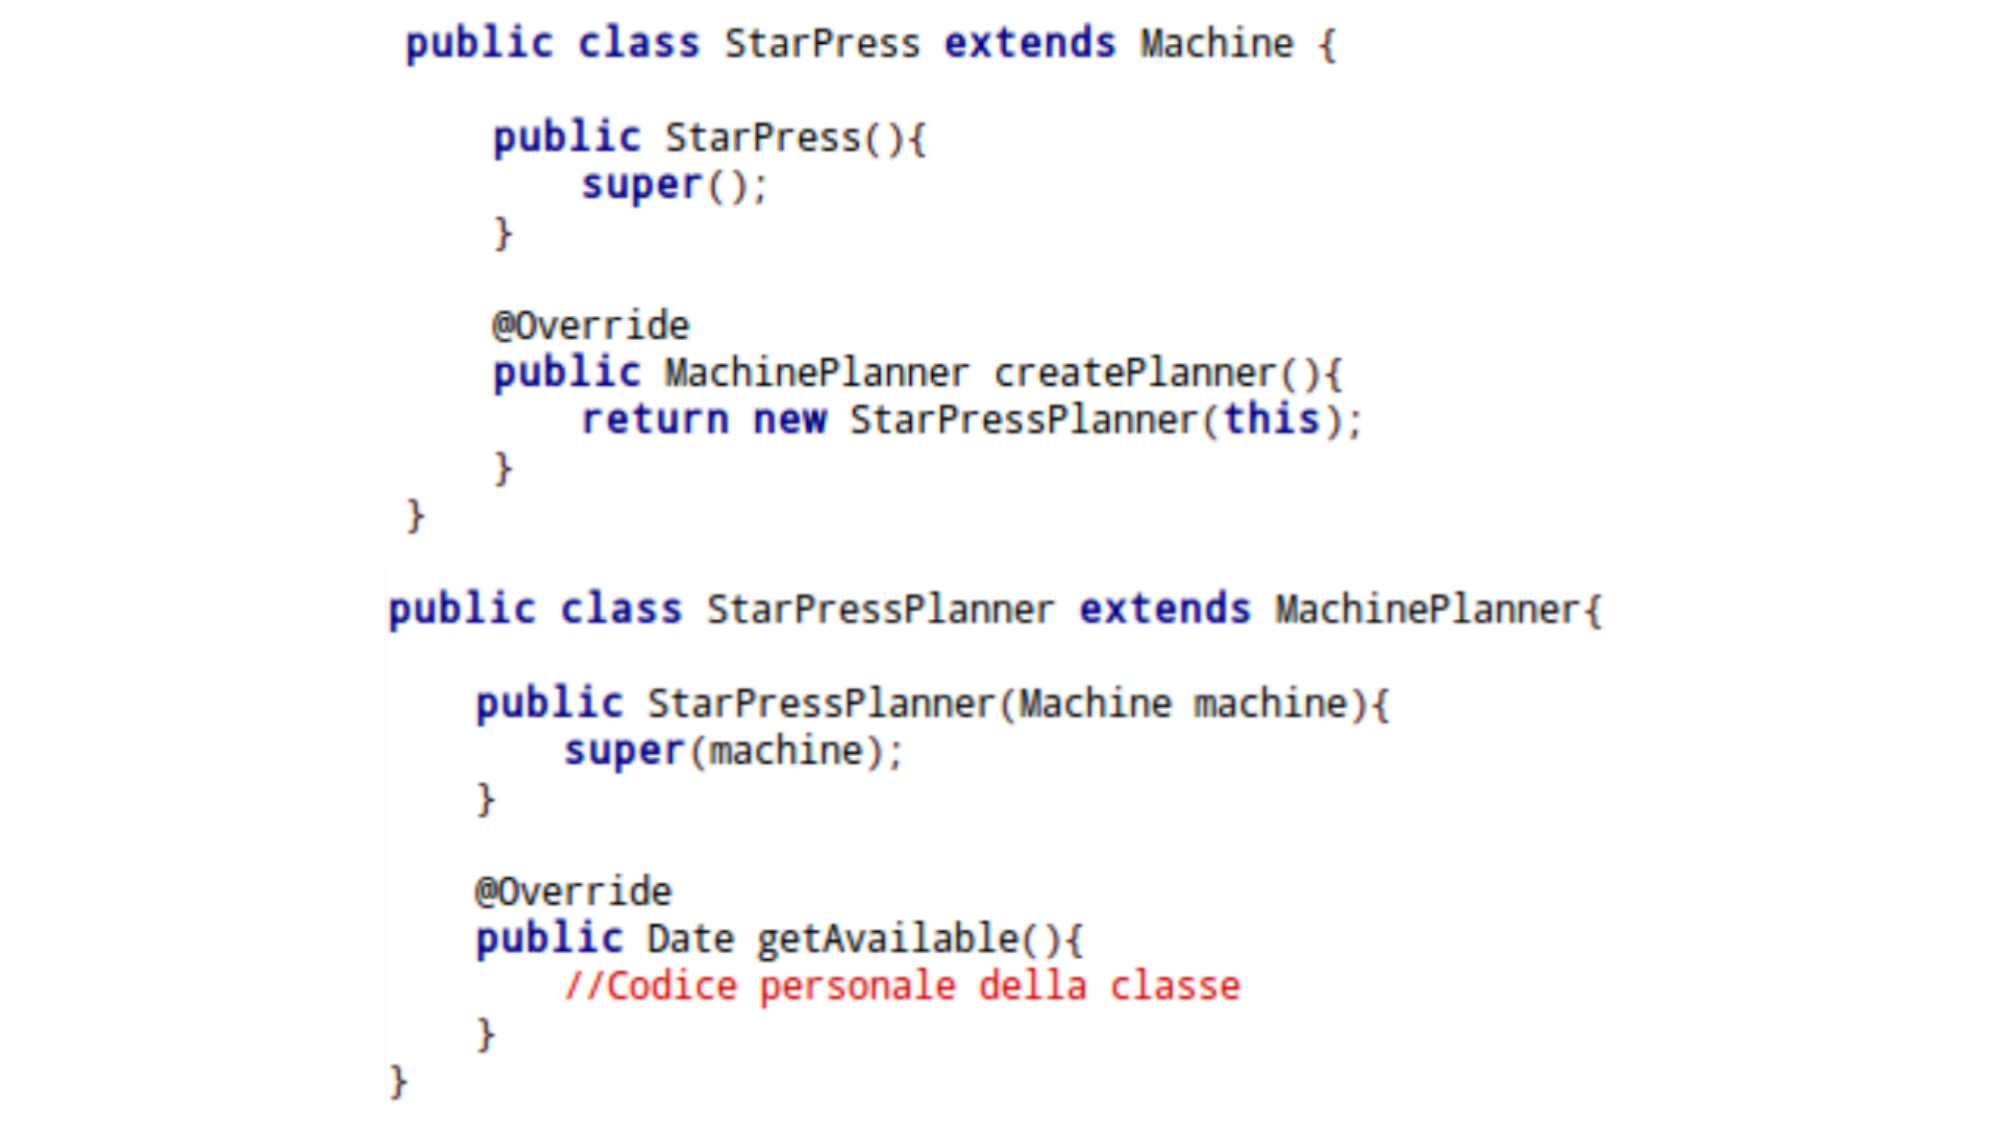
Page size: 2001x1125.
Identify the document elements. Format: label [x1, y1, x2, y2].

picture [385, 21, 1615, 1104]
